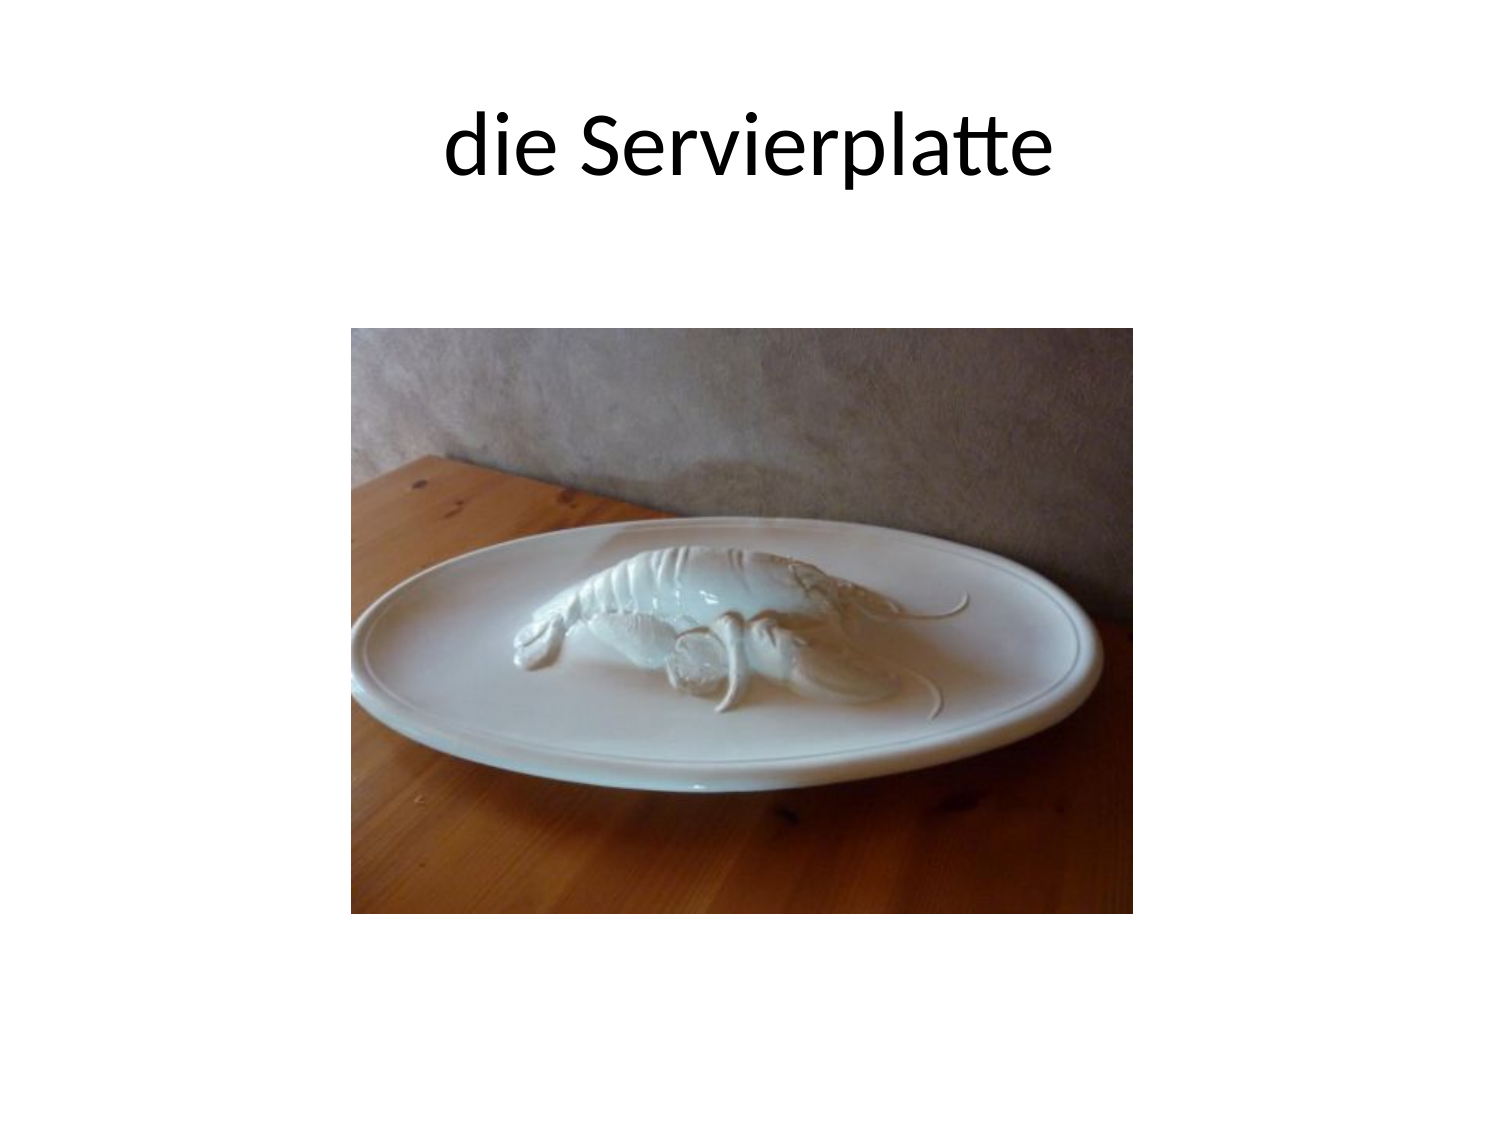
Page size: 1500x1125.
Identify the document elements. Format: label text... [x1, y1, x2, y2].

title die Servierplatte [75, 45, 1425, 233]
picture [351, 327, 1134, 915]
